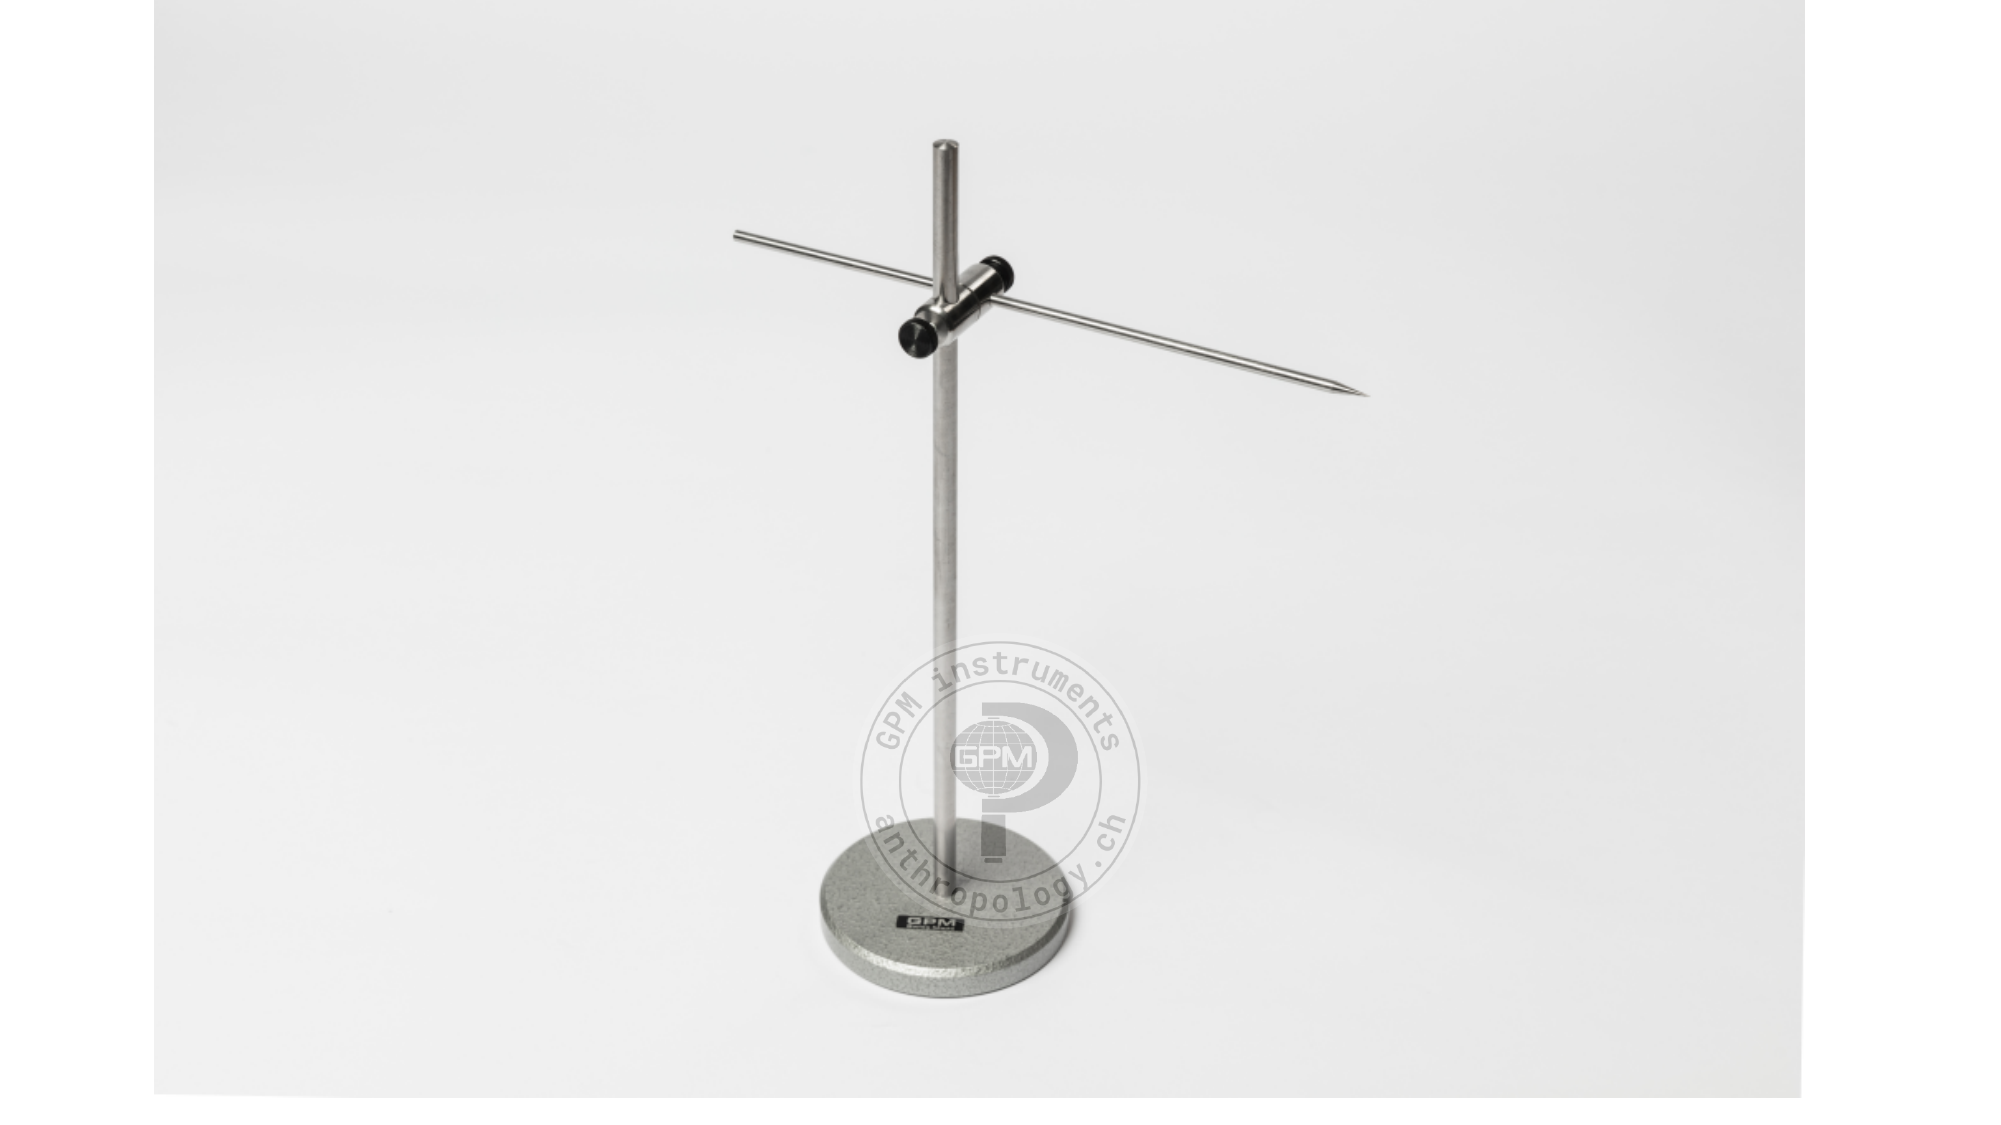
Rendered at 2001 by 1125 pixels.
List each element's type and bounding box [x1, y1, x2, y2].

picture [154, 0, 1805, 1098]
